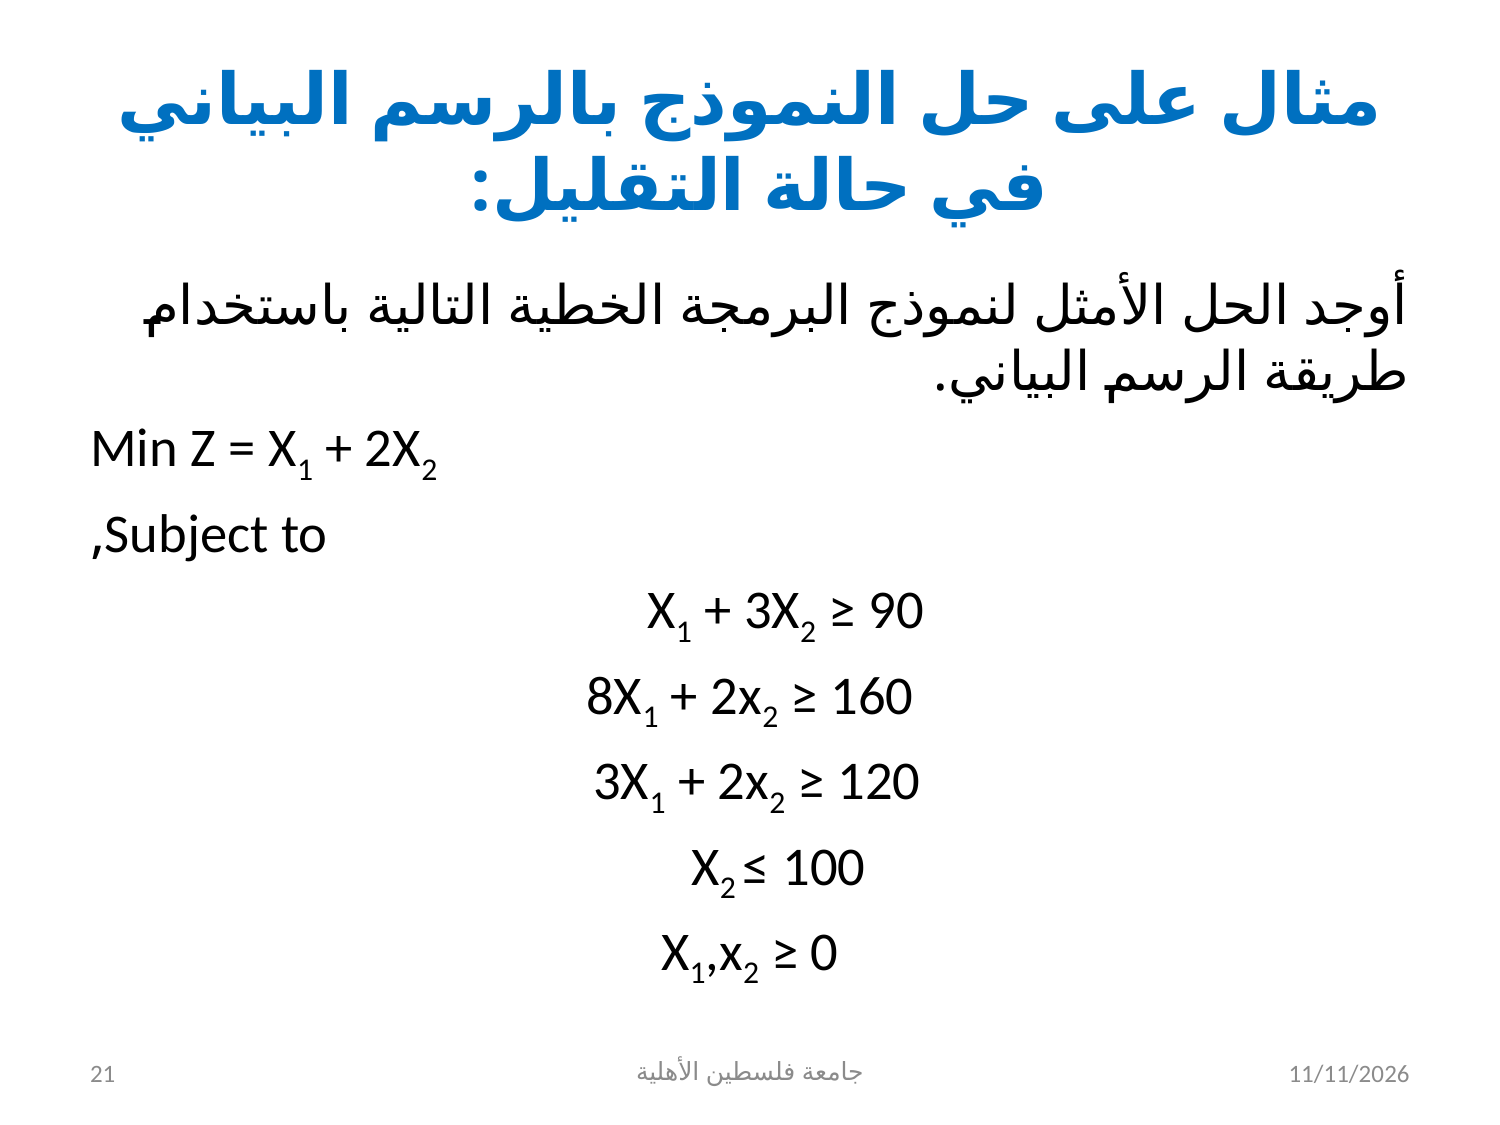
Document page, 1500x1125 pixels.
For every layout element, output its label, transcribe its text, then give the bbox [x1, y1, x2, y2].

list أوجد الحل الأمثل لنموذج البرمجة الخطية التالية باستخدام طريقة الرسم البياني. Min Z = X1 + 2X2 Subject to, X1 + 3X2 ≥ 90 8X1 + 2x2 ≥ 160 3X1 + 2x2 ≥ 120 X2 ≤ 100 X1,x2 ≥ 0 [75, 262, 1425, 1005]
slide_number 21 [75, 1042, 425, 1103]
title مثال على حل النموذج بالرسم البياني في حالة التقليل: [75, 45, 1425, 233]
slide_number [1074, 1042, 1425, 1103]
footer جامعة فلسطين الأهلية [512, 1042, 988, 1103]
